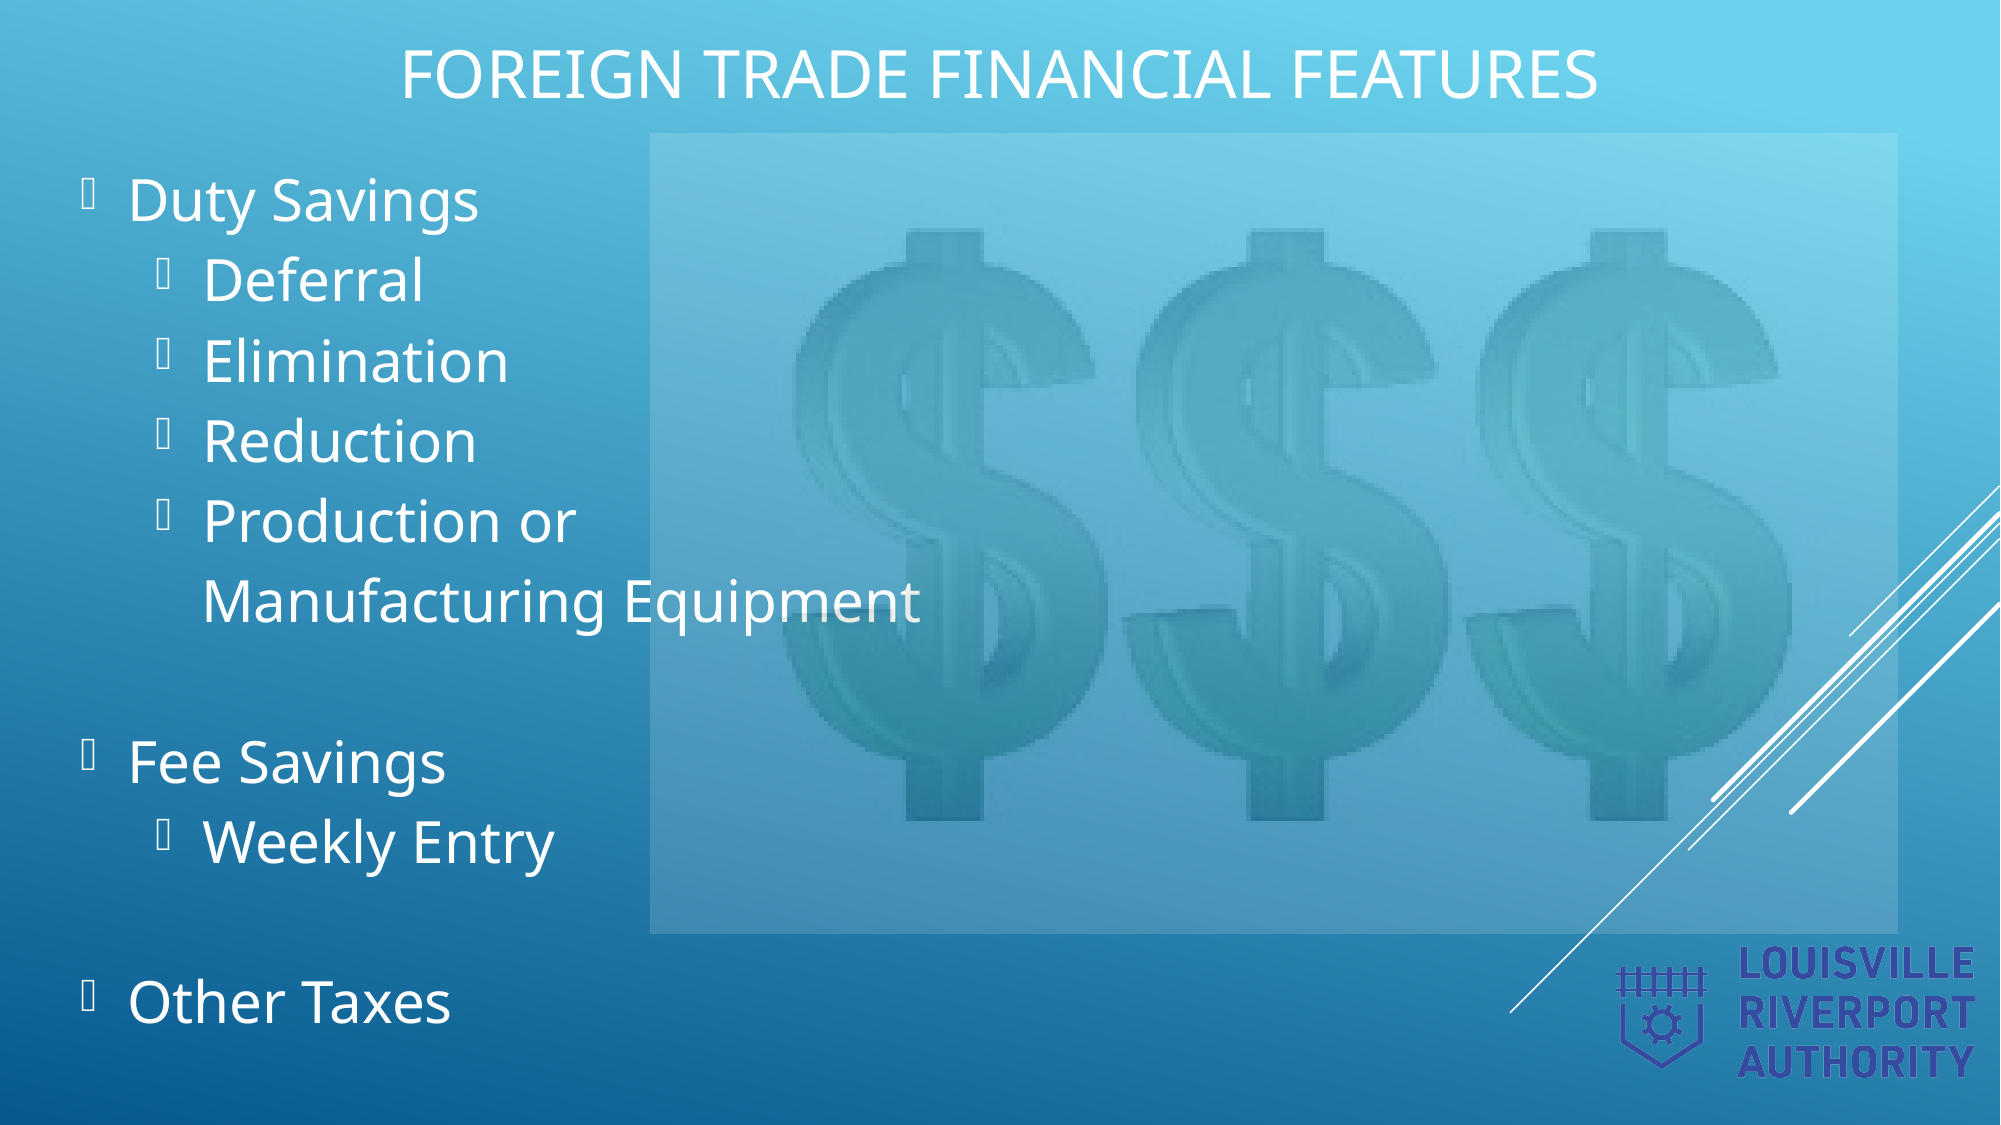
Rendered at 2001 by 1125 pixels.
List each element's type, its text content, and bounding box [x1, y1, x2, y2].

text_box Duty Savings Deferral Elimination Reduction Production or Manufacturing Equipment Fee Savings Weekly Entry Other Taxes [65, 169, 1379, 1043]
picture [649, 133, 1899, 935]
picture [1615, 946, 1975, 1078]
text_box FOREIGN TRADE Financial FEATURES [0, 0, 2000, 144]
